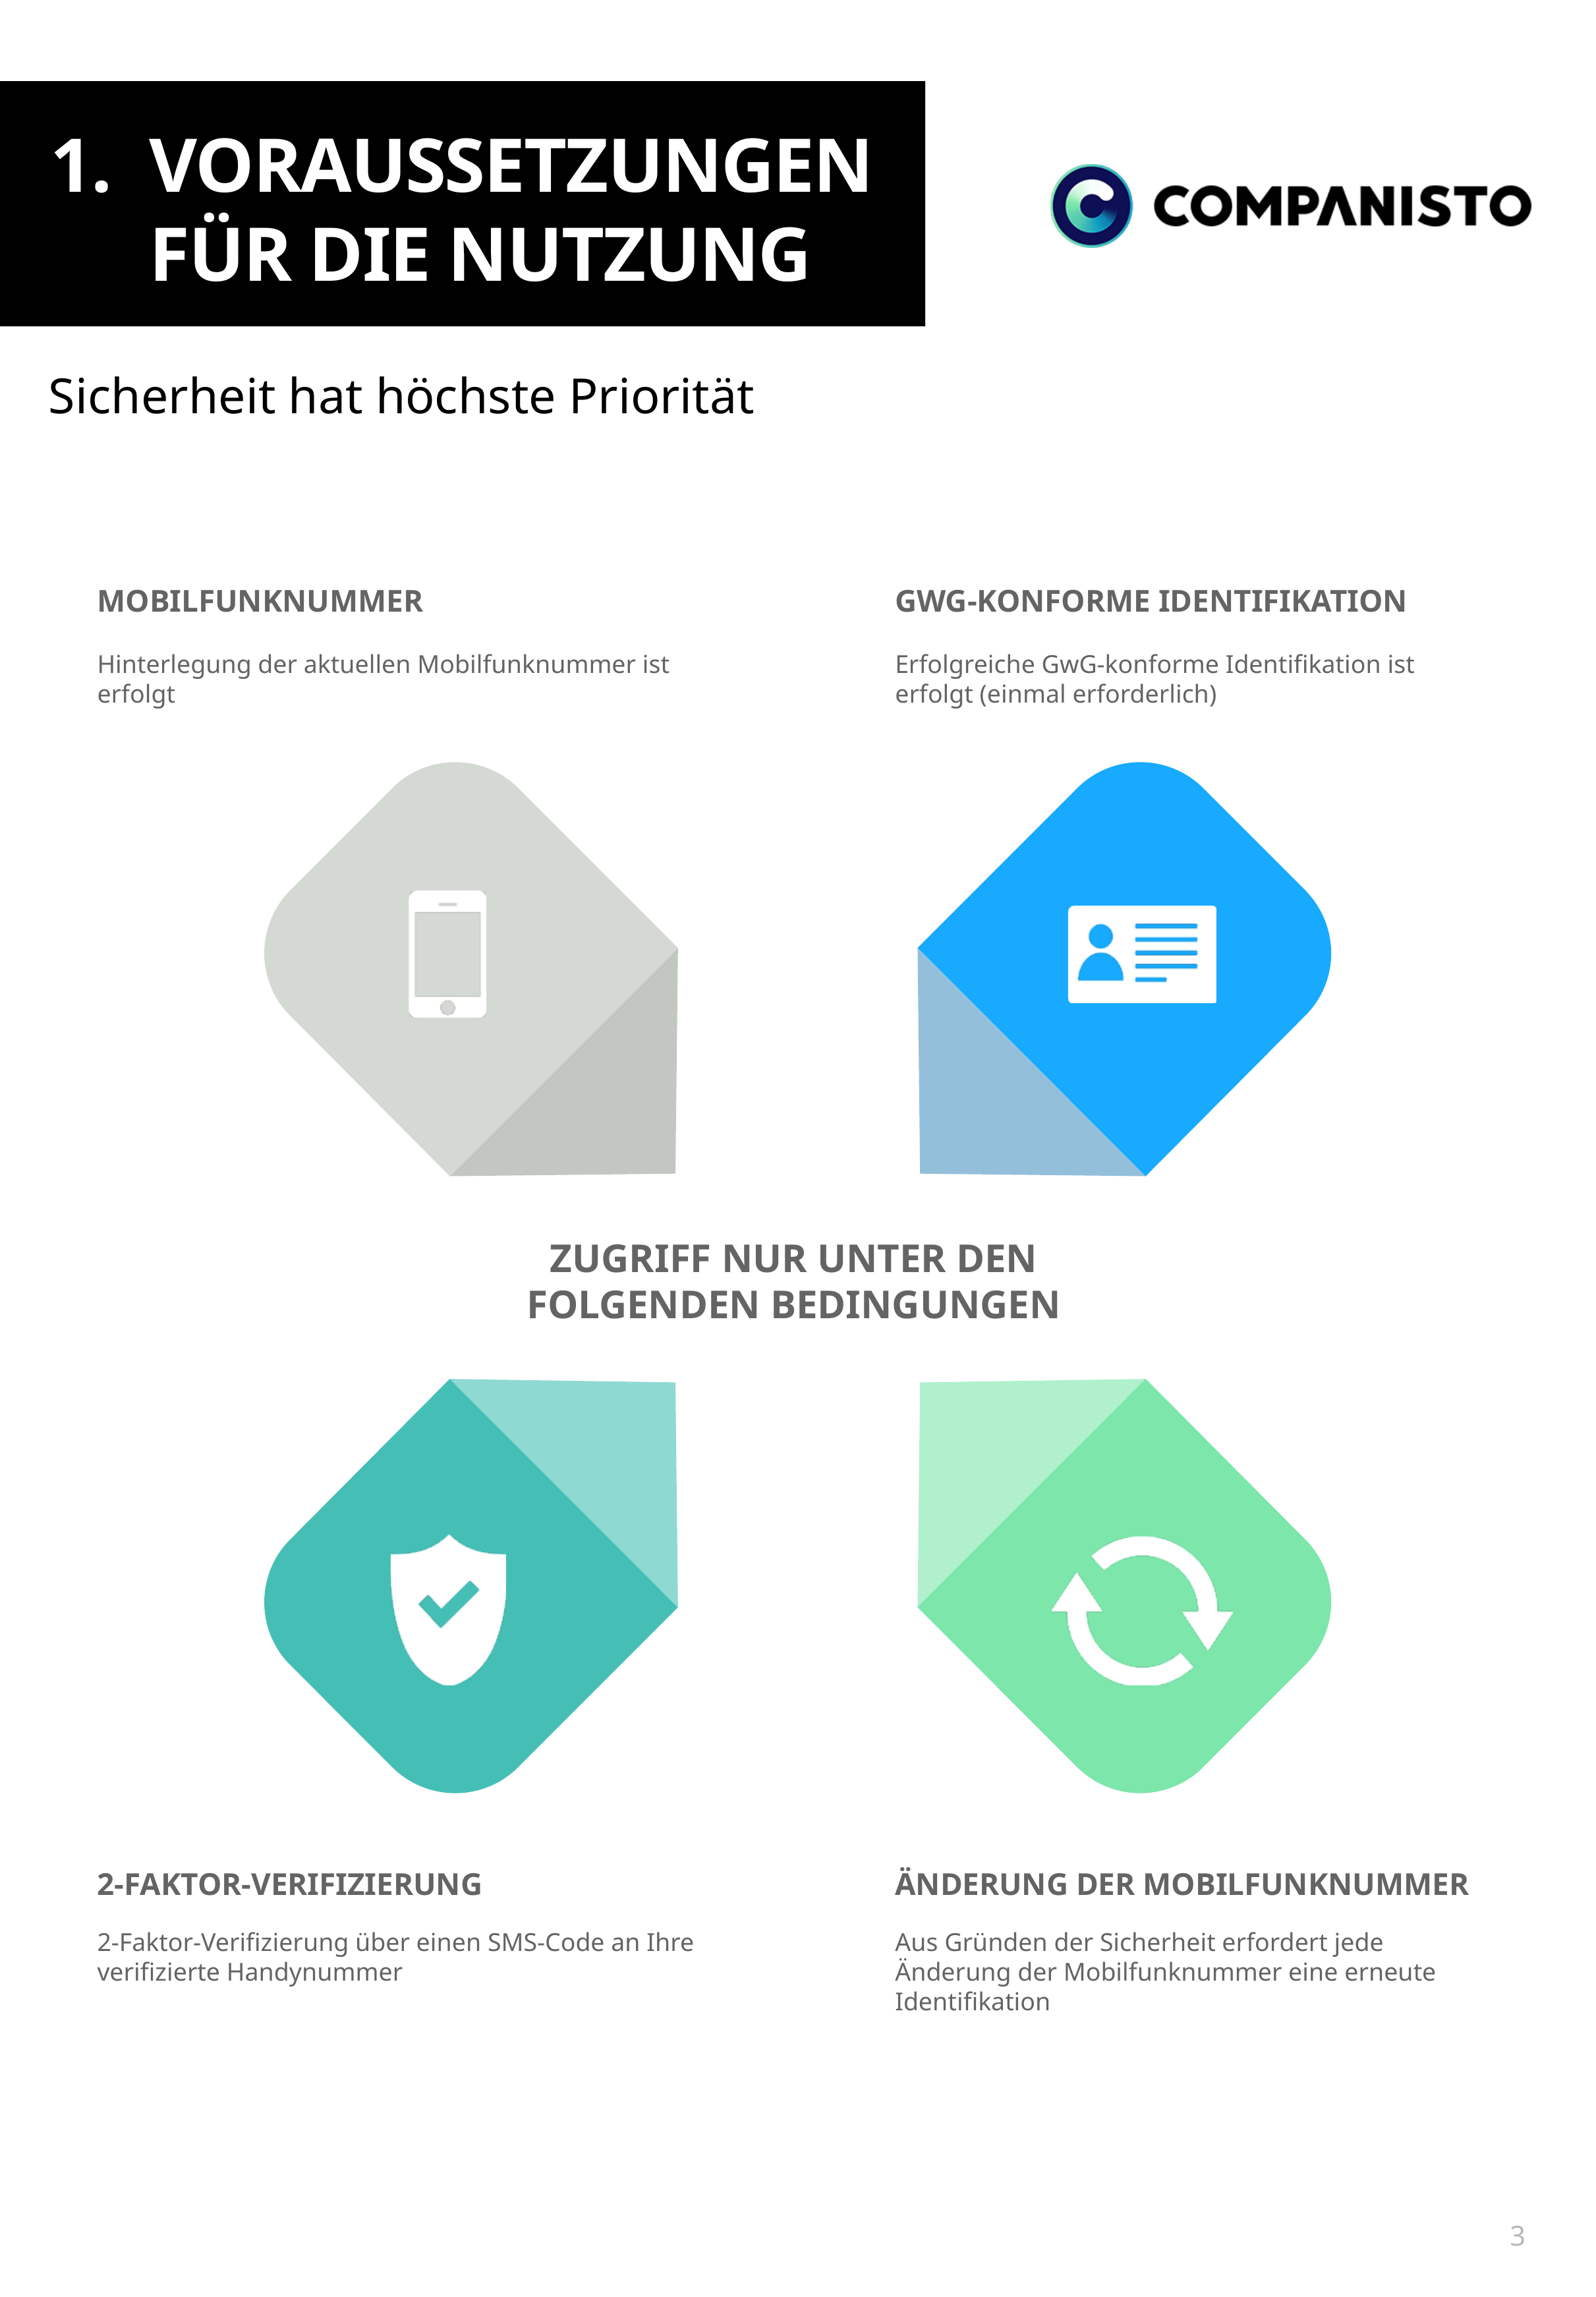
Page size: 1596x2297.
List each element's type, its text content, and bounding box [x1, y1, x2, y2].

picture [390, 1534, 506, 1685]
picture [1051, 1536, 1233, 1685]
text_box ZUGRIFF NUR UNTER DEN FOLGENDEN BEDINGUNGEN [446, 1229, 1141, 1331]
text_box Aus Gründen der Sicherheit erfordert jede Änderung der Mobilfunknummer eine erneute Identifikation [895, 1926, 1498, 2047]
text_box Hinterlegung der aktuellen Mobilfunknummer ist erfolgt [97, 648, 712, 746]
text_box MOBILFUNKNUMMER [97, 581, 712, 638]
text_box 2-FAKTOR-VERIFIZIERUNG [97, 1865, 712, 1926]
picture [1068, 905, 1216, 1003]
text_box GWG-KONFORME IDENTIFIKATION [895, 581, 1498, 638]
picture [1050, 164, 1531, 248]
text_box ÄNDERUNG DER MOBILFUNKNUMMER [895, 1865, 1498, 1926]
slide_number 3 [1440, 2179, 1596, 2296]
list Sicherheit hat höchste Priorität [48, 335, 798, 500]
picture [409, 890, 486, 1018]
text_box 2-Faktor-Verifizierung über einen SMS-Code an Ihre verifizierte Handynummer [97, 1926, 712, 2072]
text_box Erfolgreiche GwG-konforme Identifikation ist erfolgt (einmal erforderlich) [895, 648, 1498, 767]
title 1. Voraussetzungen für die Nutzung [0, 81, 926, 327]
